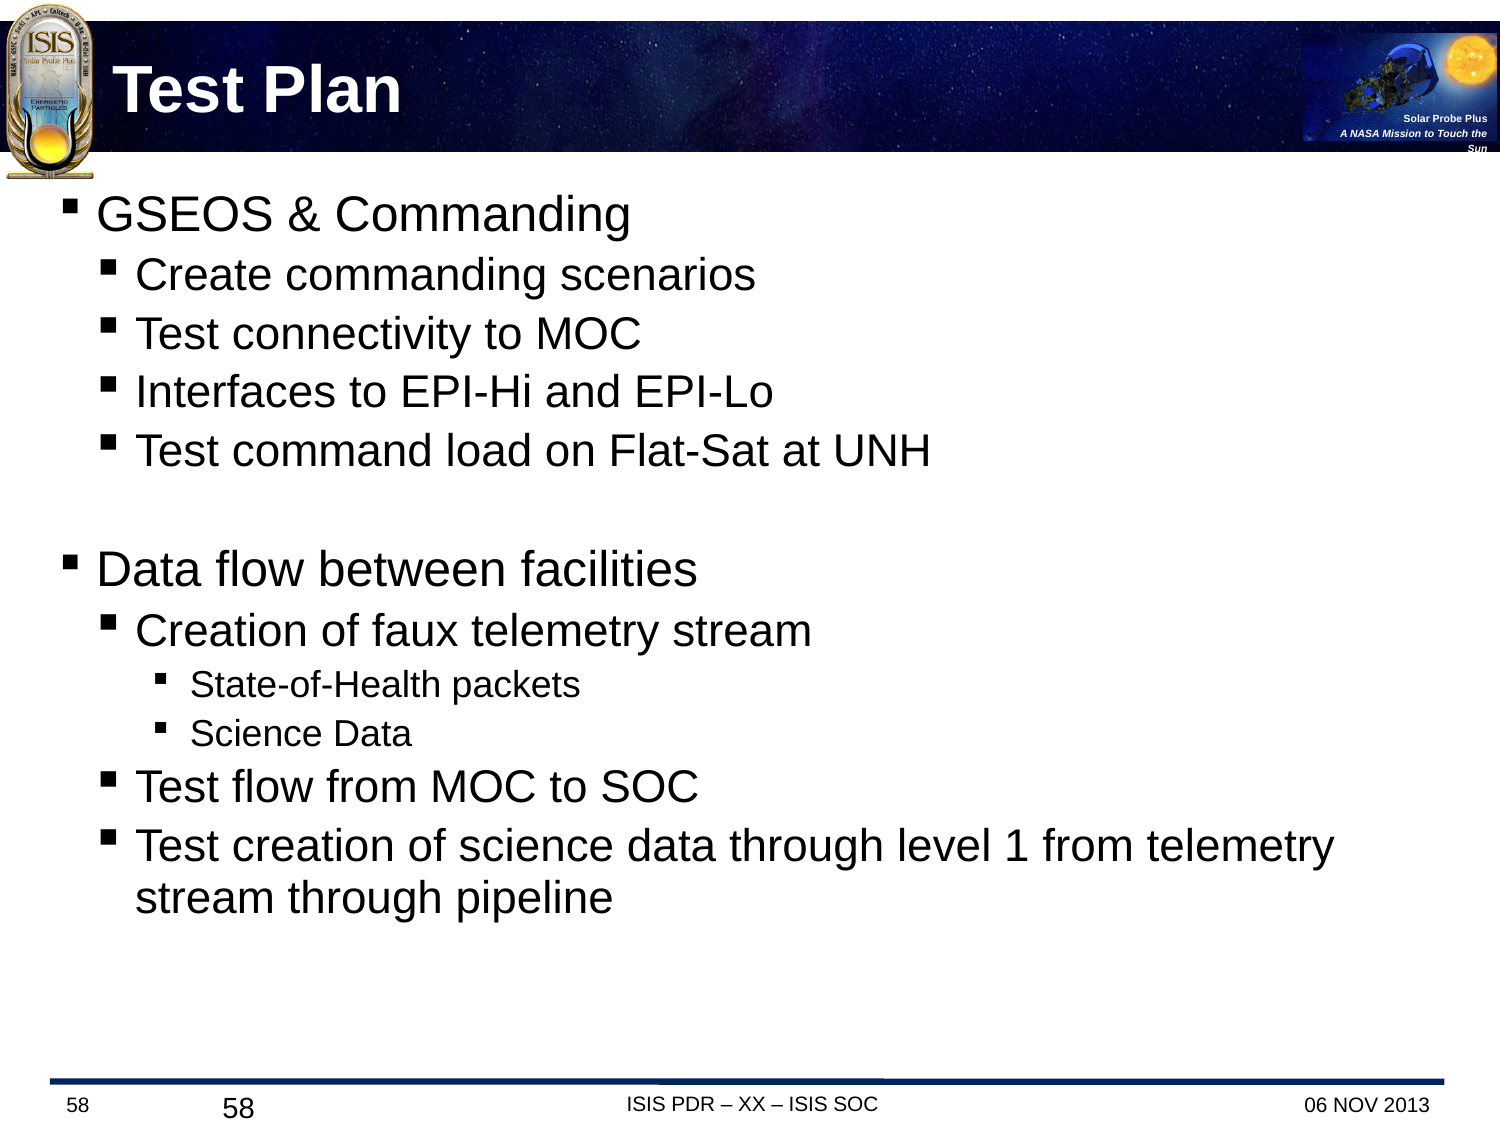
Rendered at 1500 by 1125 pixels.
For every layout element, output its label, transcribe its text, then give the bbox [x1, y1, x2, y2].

title Test Plan [111, 30, 1294, 142]
list GSEOS & Commanding Create commanding scenarios Test connectivity to MOC Interfaces to EPI-Hi and EPI-Lo Test command load on Flat-Sat at UNH Data flow between facilities Creation of faux telemetry stream State-of-Health packets Science Data Test flow from MOC to SOC Test creation of science data through level 1 from telemetry stream through pipeline [58, 185, 1442, 1046]
slide_number 58 [0, 1082, 478, 1115]
picture [0, 2, 1500, 181]
